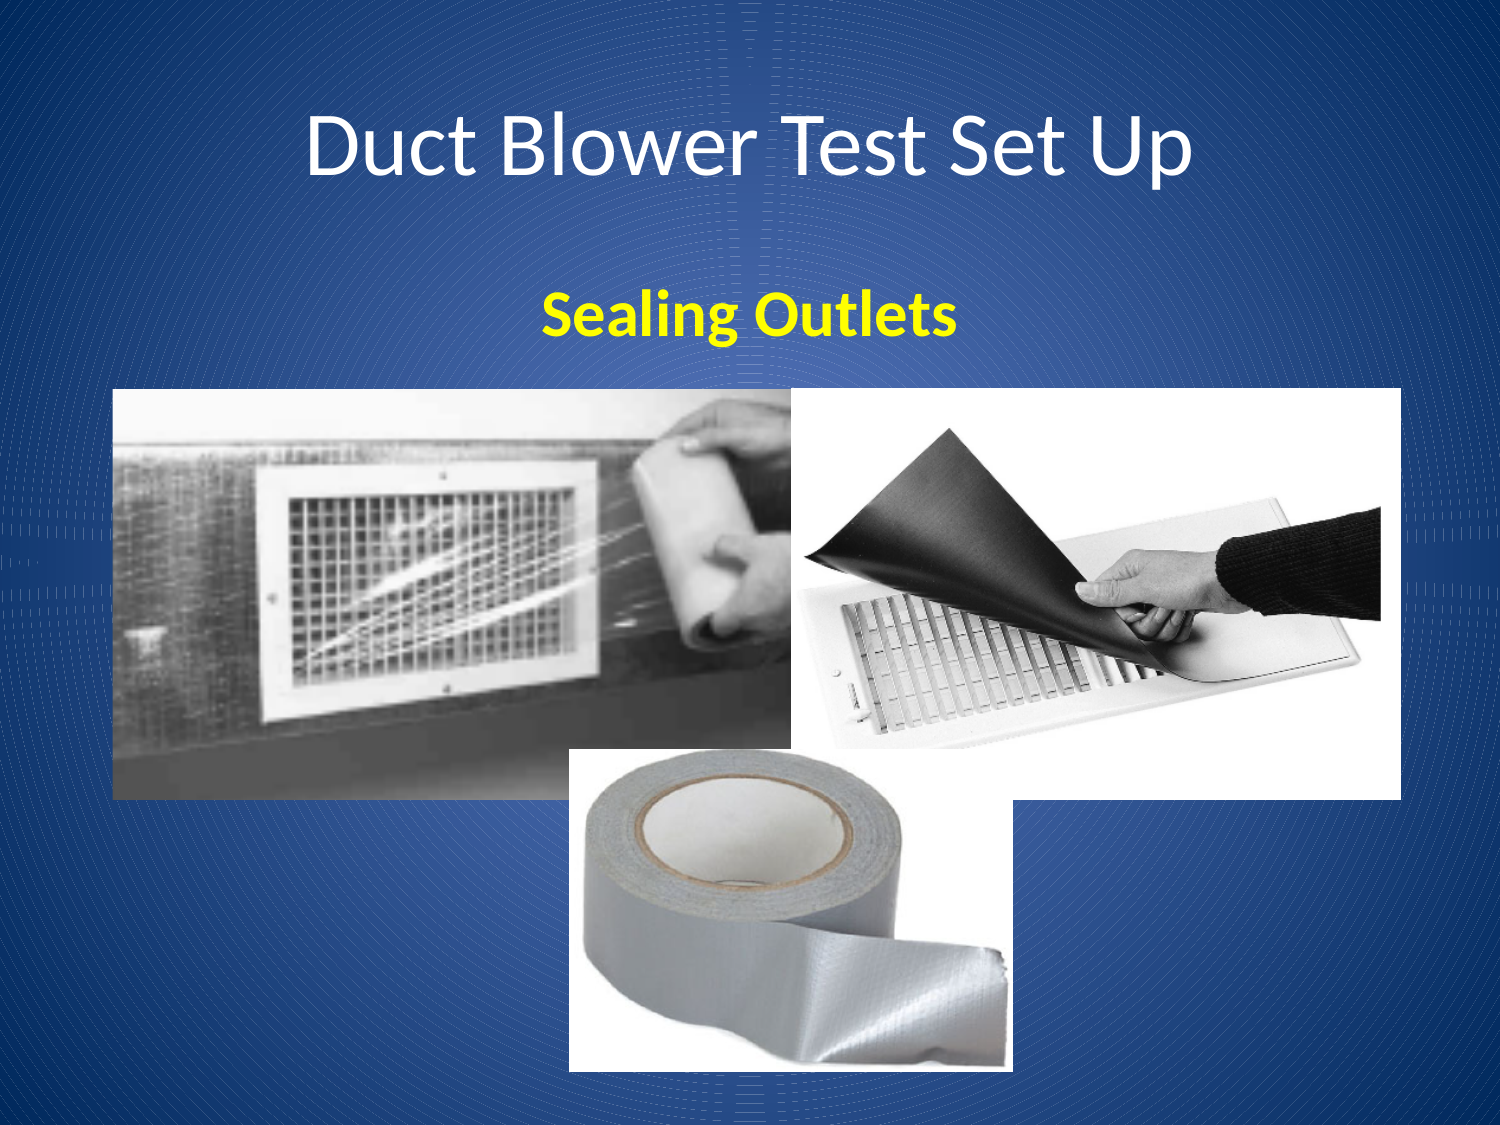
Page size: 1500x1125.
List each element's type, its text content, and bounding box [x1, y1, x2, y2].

text_box Sealing Outlets [526, 262, 974, 358]
picture [112, 388, 1401, 1072]
title Duct Blower Test Set Up [75, 45, 1425, 233]
